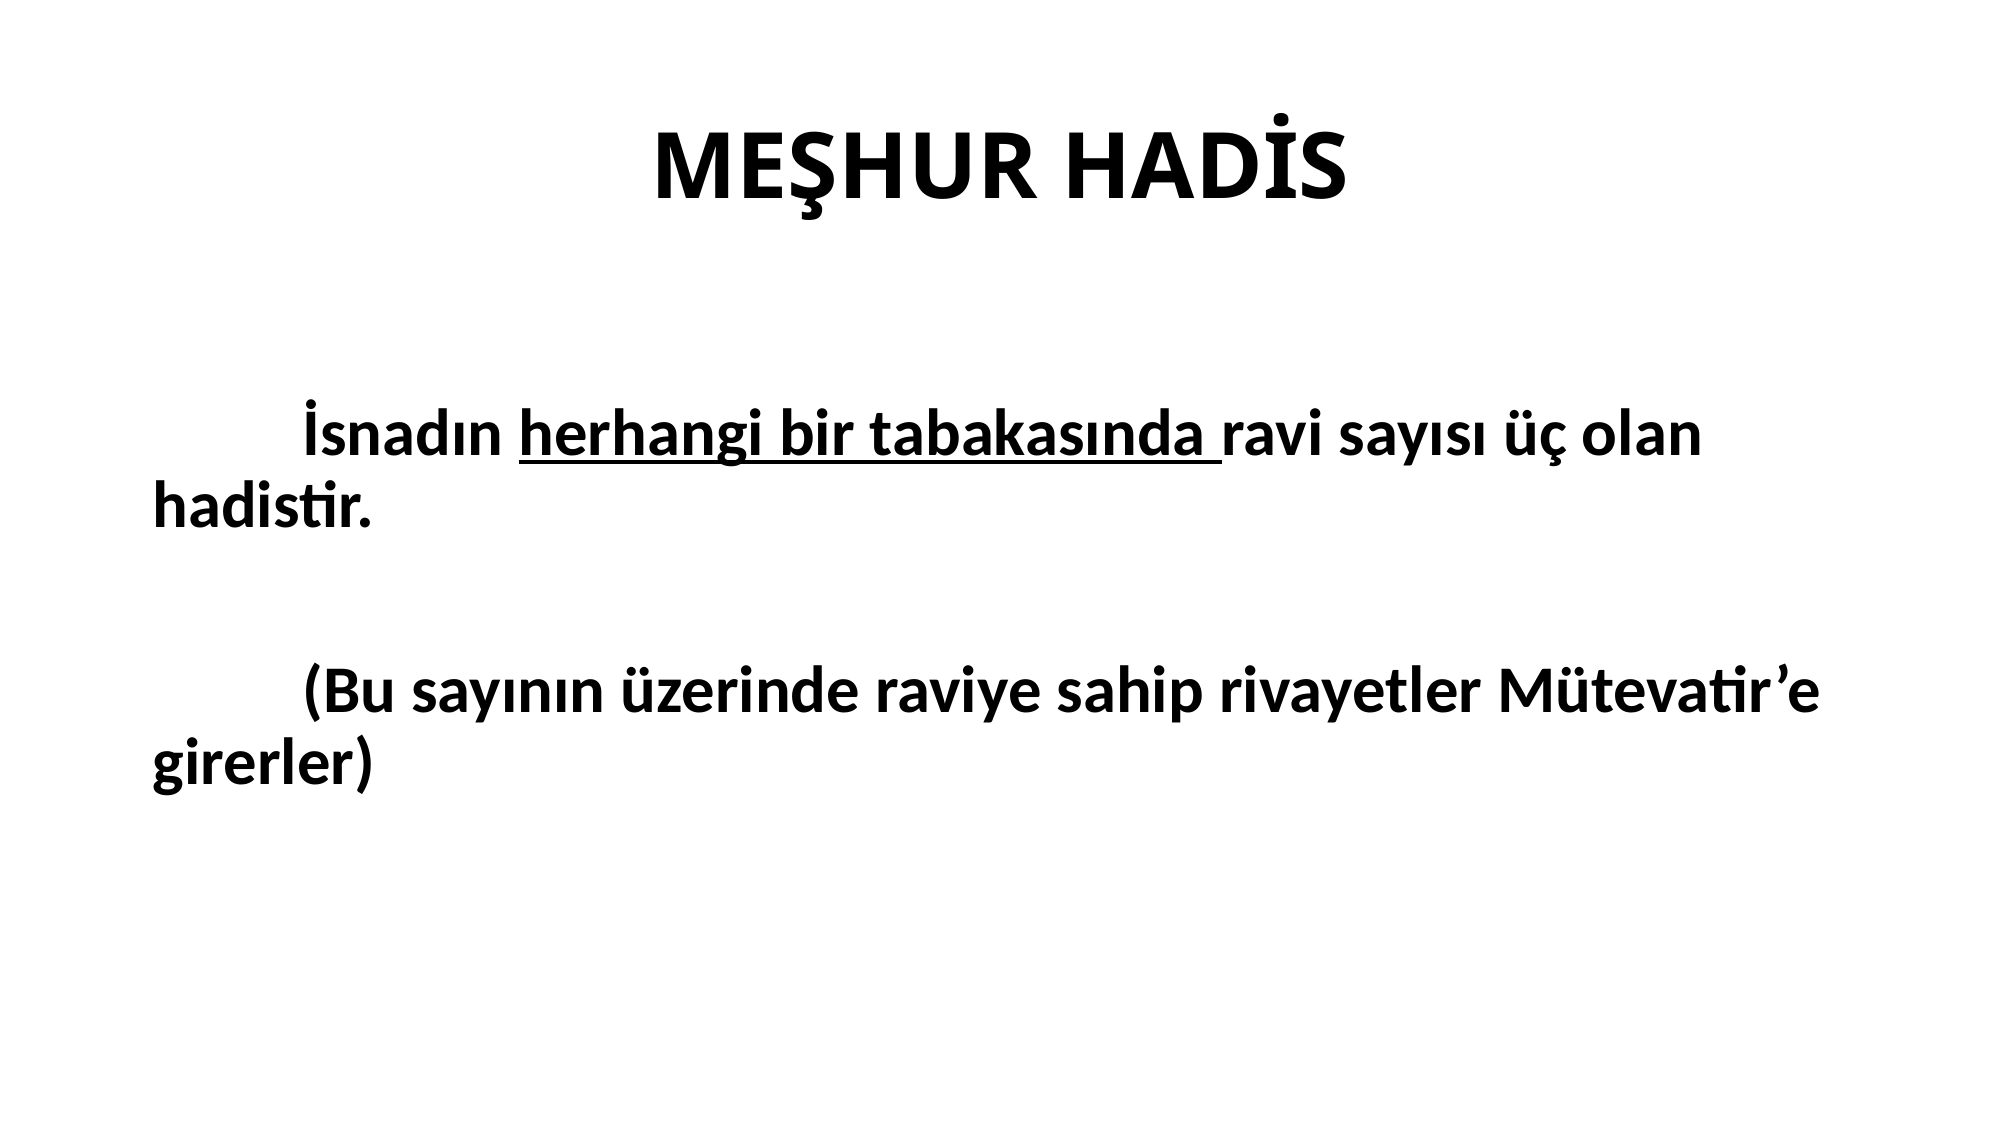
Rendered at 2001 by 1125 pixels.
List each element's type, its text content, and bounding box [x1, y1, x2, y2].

list İsnadın herhangi bir tabakasında ravi sayısı üç olan hadistir. (Bu sayının üzerinde raviye sahip rivayetler Mütevatir’e girerler) [137, 299, 1863, 1014]
title MEŞHUR HADİS [137, 59, 1863, 278]
